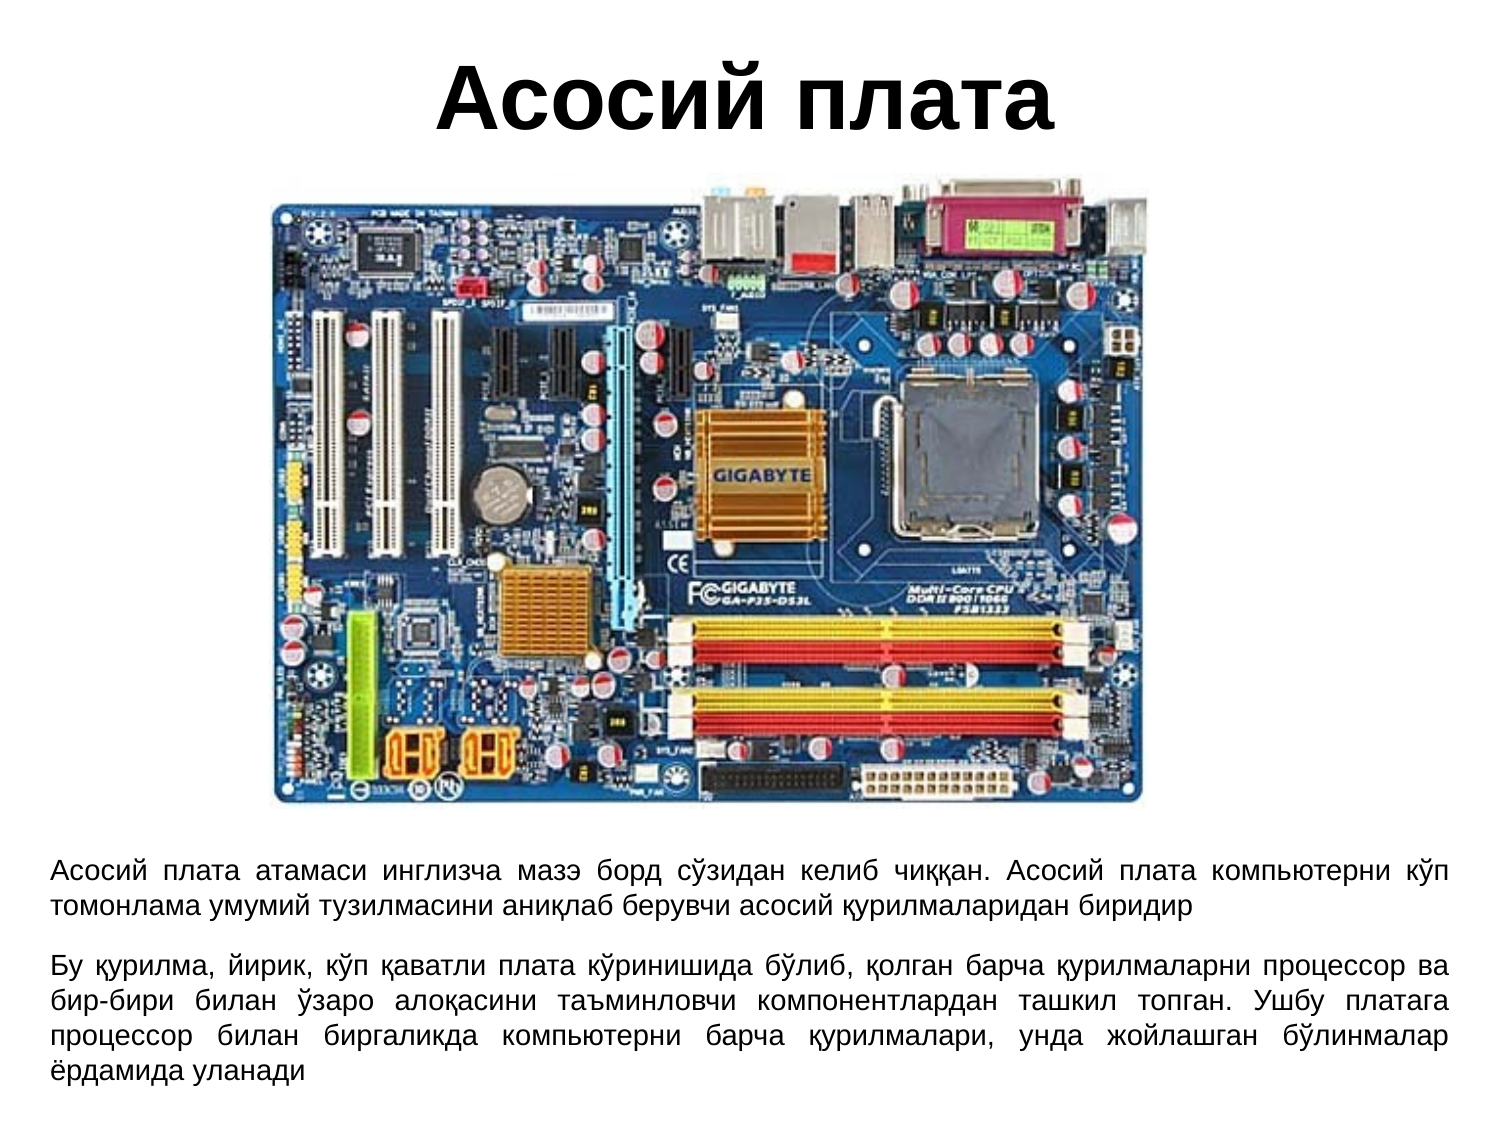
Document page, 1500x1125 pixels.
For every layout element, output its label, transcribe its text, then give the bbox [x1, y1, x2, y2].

title Асосий плата [70, 33, 1421, 153]
text_box Асосий плата атамаси инглизча мазэ борд сўзидан келиб чиққан. Асосий плата компьютерни кўп томонлама умумий тузилмасини аниқлаб берувчи асосий қурилмаларидан биридир Бу қурилма, йирик, кўп қаватли плата кўринишида бўлиб, қолган барча қурилмаларни процессор ва бир-бири билан ўзаро алоқасини таъминловчи компонентлардан ташкил топган. Ушбу платага процессор билан биргаликда компьютерни барча қурилмалари, унда жойлашган бўлинмалар ёрдамида уланади [35, 843, 1465, 1094]
picture [269, 172, 1149, 809]
